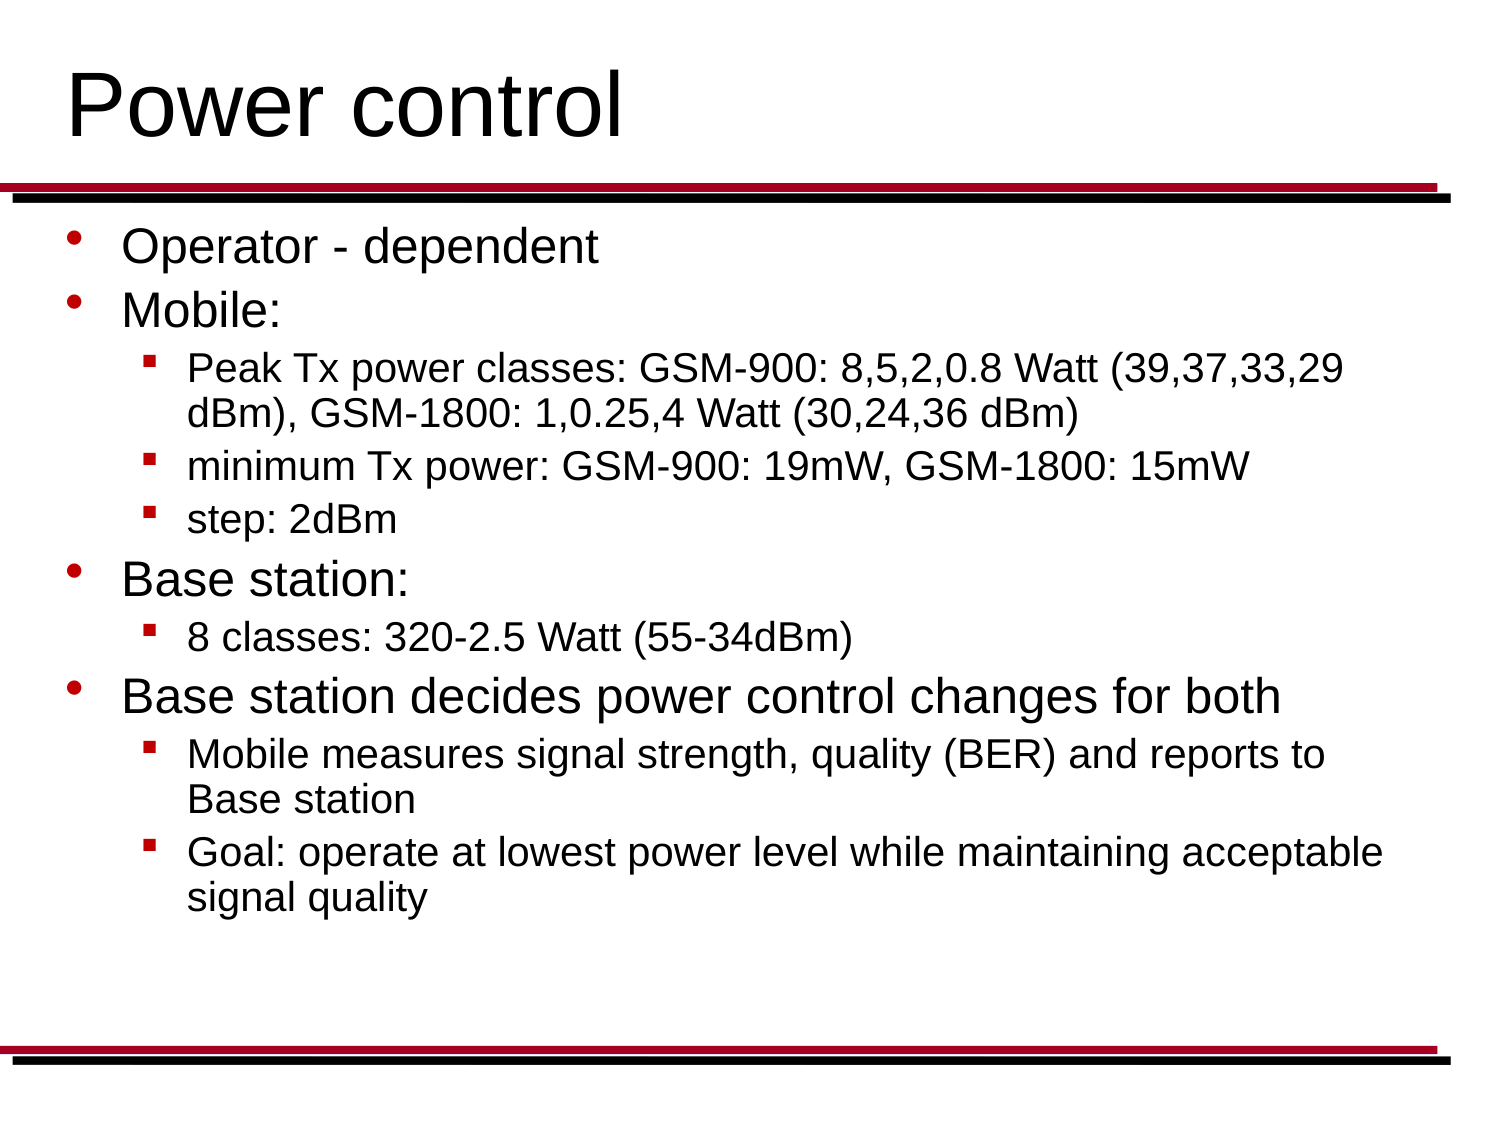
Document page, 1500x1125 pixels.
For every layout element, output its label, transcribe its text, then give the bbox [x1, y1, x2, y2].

list Operator - dependent Mobile: Peak Tx power classes: GSM-900: 8,5,2,0.8 Watt (39,37,33,29 dBm), GSM-1800: 1,0.25,4 Watt (30,24,36 dBm) minimum Tx power: GSM-900: 19mW, GSM-1800: 15mW step: 2dBm Base station: 8 classes: 320-2.5 Watt (55-34dBm) Base station decides power control changes for both Mobile measures signal strength, quality (BER) and reports to Base station Goal: operate at lowest power level while maintaining acceptable signal quality [50, 212, 1425, 1038]
title Power control [50, 0, 1425, 200]
